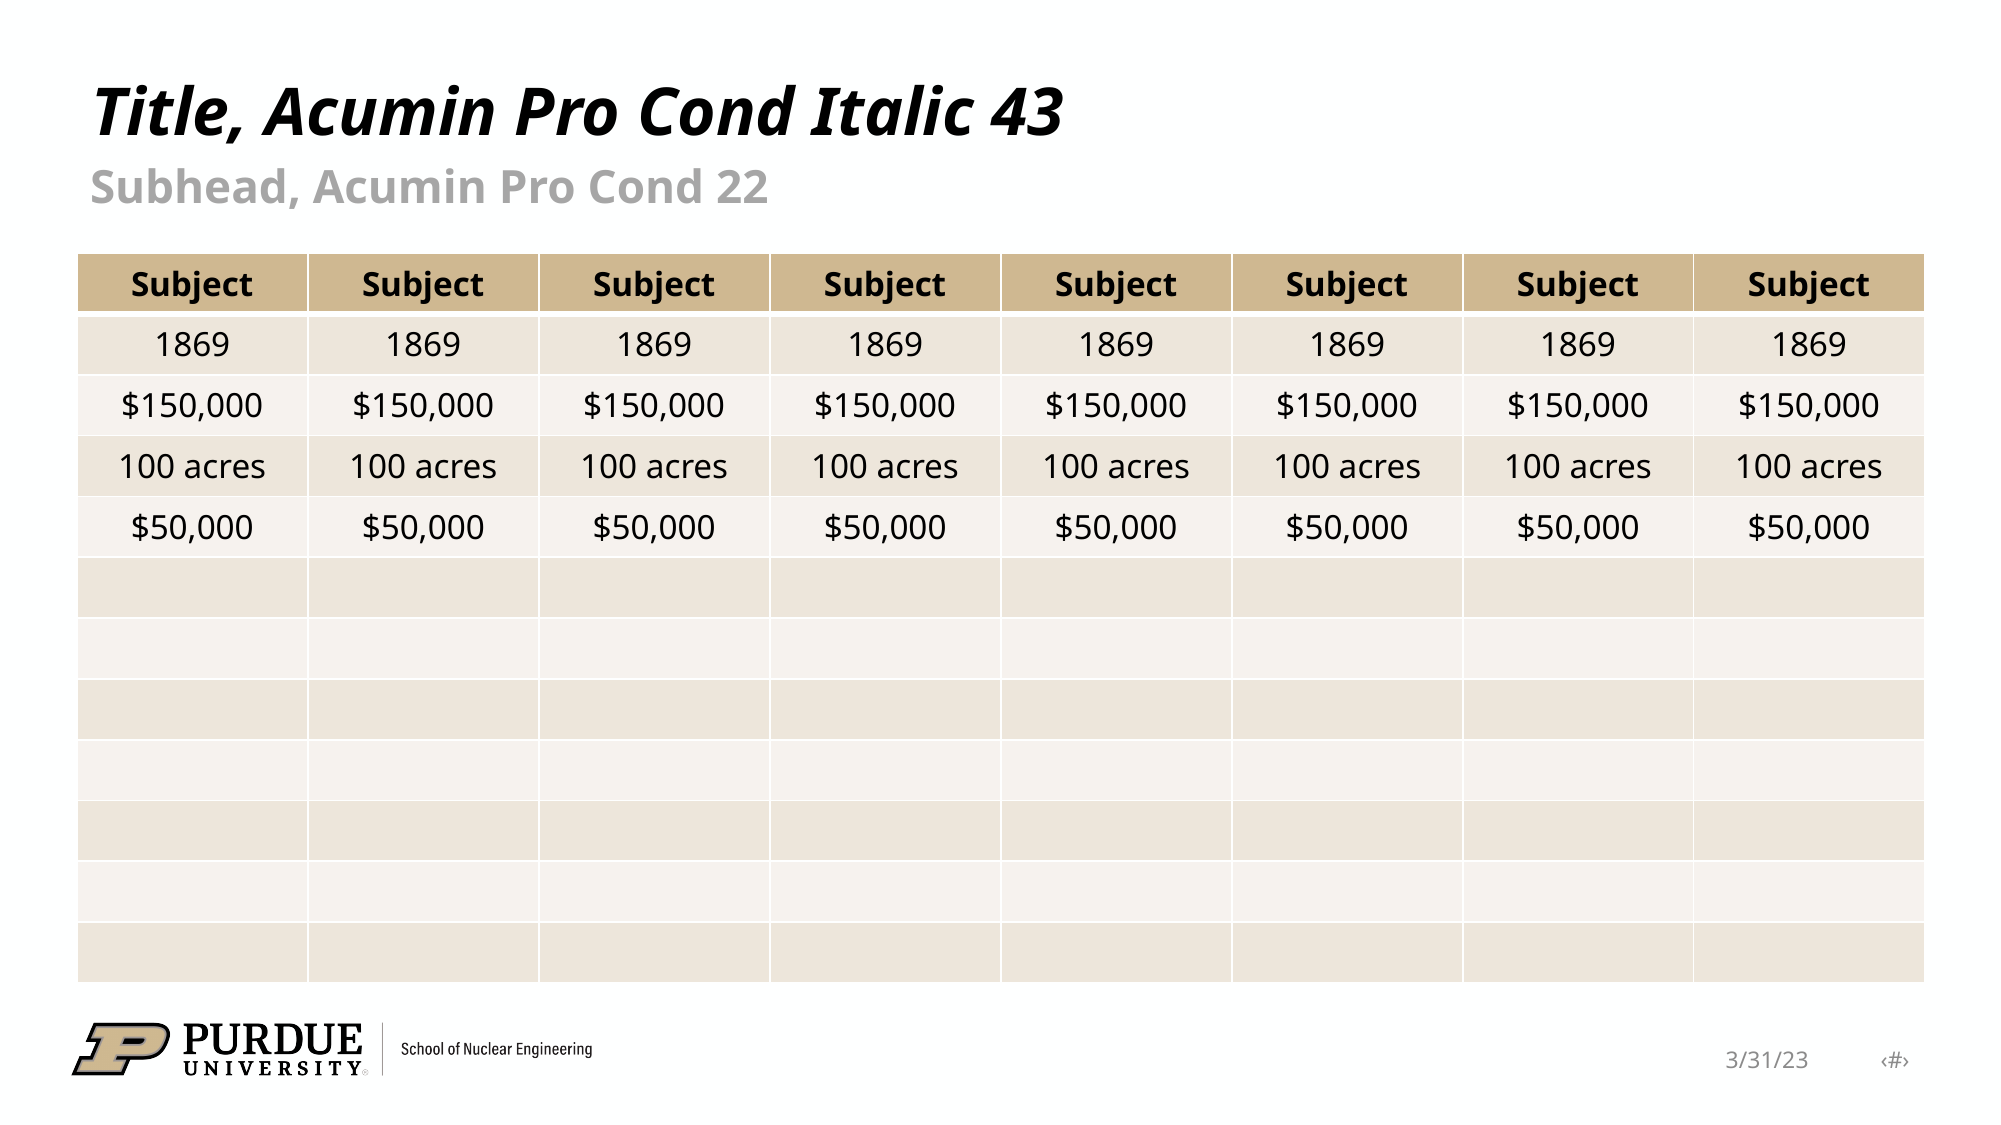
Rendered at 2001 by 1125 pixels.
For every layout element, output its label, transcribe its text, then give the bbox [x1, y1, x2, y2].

table_cell [78, 680, 307, 739]
table_cell 100 acres [78, 436, 307, 496]
table_cell $150,000 [1233, 376, 1462, 435]
table_header Subject [1233, 254, 1462, 311]
table_cell [1464, 862, 1693, 921]
table_cell 100 acres [1694, 436, 1924, 496]
table_cell [1233, 801, 1462, 860]
table_cell $50,000 [78, 497, 307, 556]
table_cell $50,000 [771, 497, 1000, 556]
table_cell [309, 680, 538, 739]
list Subhead, Acumin Pro Cond 22 [75, 156, 1925, 217]
table_cell [1464, 801, 1693, 860]
table_cell 100 acres [540, 436, 769, 496]
table_cell [1694, 801, 1924, 860]
table_cell [540, 619, 769, 678]
table_header Subject [540, 254, 769, 311]
table_cell [1694, 862, 1924, 921]
table_cell $50,000 [1464, 497, 1693, 556]
table_cell $150,000 [540, 376, 769, 435]
table_cell [78, 619, 307, 678]
title Title, Acumin Pro Cond Italic 43 [76, 63, 1925, 156]
table_cell $50,000 [309, 497, 538, 556]
table_header Subject [309, 254, 538, 311]
table_cell [1002, 741, 1231, 800]
table_cell 1869 [78, 317, 307, 374]
table_cell [1002, 862, 1231, 921]
table_cell 100 acres [1464, 436, 1693, 496]
table_cell [1002, 558, 1231, 617]
table_cell [309, 923, 538, 982]
table_cell [1464, 558, 1693, 617]
table_cell [771, 680, 1000, 739]
table_cell [771, 801, 1000, 860]
table_cell $150,000 [1464, 376, 1693, 435]
table_cell [540, 680, 769, 739]
table_cell $150,000 [1002, 376, 1231, 435]
table_cell [1233, 862, 1462, 921]
picture [71, 1020, 624, 1079]
table_cell $150,000 [78, 376, 307, 435]
table_cell [1233, 619, 1462, 678]
table_cell [1464, 741, 1693, 800]
table_cell [309, 862, 538, 921]
table_cell [78, 923, 307, 982]
table_cell 1869 [540, 317, 769, 374]
table_cell [540, 923, 769, 982]
table_cell 1869 [1464, 317, 1693, 374]
table_cell [1694, 680, 1924, 739]
table_cell [1694, 558, 1924, 617]
table_header Subject [771, 254, 1000, 311]
table_cell [1233, 741, 1462, 800]
footer 3/31/23 ‹#› [1631, 1032, 1925, 1086]
table_cell $150,000 [771, 376, 1000, 435]
table_cell [1002, 923, 1231, 982]
table_cell [1002, 619, 1231, 678]
table_cell [1464, 619, 1693, 678]
table_cell [1233, 680, 1462, 739]
table_cell [309, 801, 538, 860]
table_cell [78, 558, 307, 617]
table_cell 1869 [1694, 317, 1924, 374]
table_cell $50,000 [1233, 497, 1462, 556]
table_header Subject [78, 254, 307, 311]
table_cell $50,000 [540, 497, 769, 556]
table_cell 100 acres [1233, 436, 1462, 496]
table_cell 100 acres [771, 436, 1000, 496]
table_cell [78, 862, 307, 921]
table_cell [771, 558, 1000, 617]
table_cell [1694, 741, 1924, 800]
table_cell [540, 558, 769, 617]
table_cell [1233, 923, 1462, 982]
table_cell [1694, 923, 1924, 982]
table_cell $150,000 [1694, 376, 1924, 435]
table_cell [1464, 923, 1693, 982]
table_cell 1869 [771, 317, 1000, 374]
table_cell [309, 741, 538, 800]
table_cell [540, 862, 769, 921]
table_cell $50,000 [1002, 497, 1231, 556]
table_header Subject [1002, 254, 1231, 311]
table_cell [771, 619, 1000, 678]
table_cell 100 acres [1002, 436, 1231, 496]
table_cell $150,000 [309, 376, 538, 435]
table_cell [1002, 680, 1231, 739]
table_cell [771, 923, 1000, 982]
table_cell [78, 801, 307, 860]
table_cell [540, 801, 769, 860]
table_cell [771, 741, 1000, 800]
table_cell $50,000 [1694, 497, 1924, 556]
table_cell [540, 741, 769, 800]
table_cell [78, 741, 307, 800]
table_cell [1233, 558, 1462, 617]
table_cell [1694, 619, 1924, 678]
table_cell [1002, 801, 1231, 860]
table_cell 1869 [1233, 317, 1462, 374]
table_cell [309, 558, 538, 617]
table_cell 100 acres [309, 436, 538, 496]
table_header Subject [1464, 254, 1693, 311]
table_cell [771, 862, 1000, 921]
table_cell 1869 [1002, 317, 1231, 374]
table_header Subject [1694, 254, 1924, 311]
table_cell [1464, 680, 1693, 739]
table_cell [309, 619, 538, 678]
table_cell 1869 [309, 317, 538, 374]
